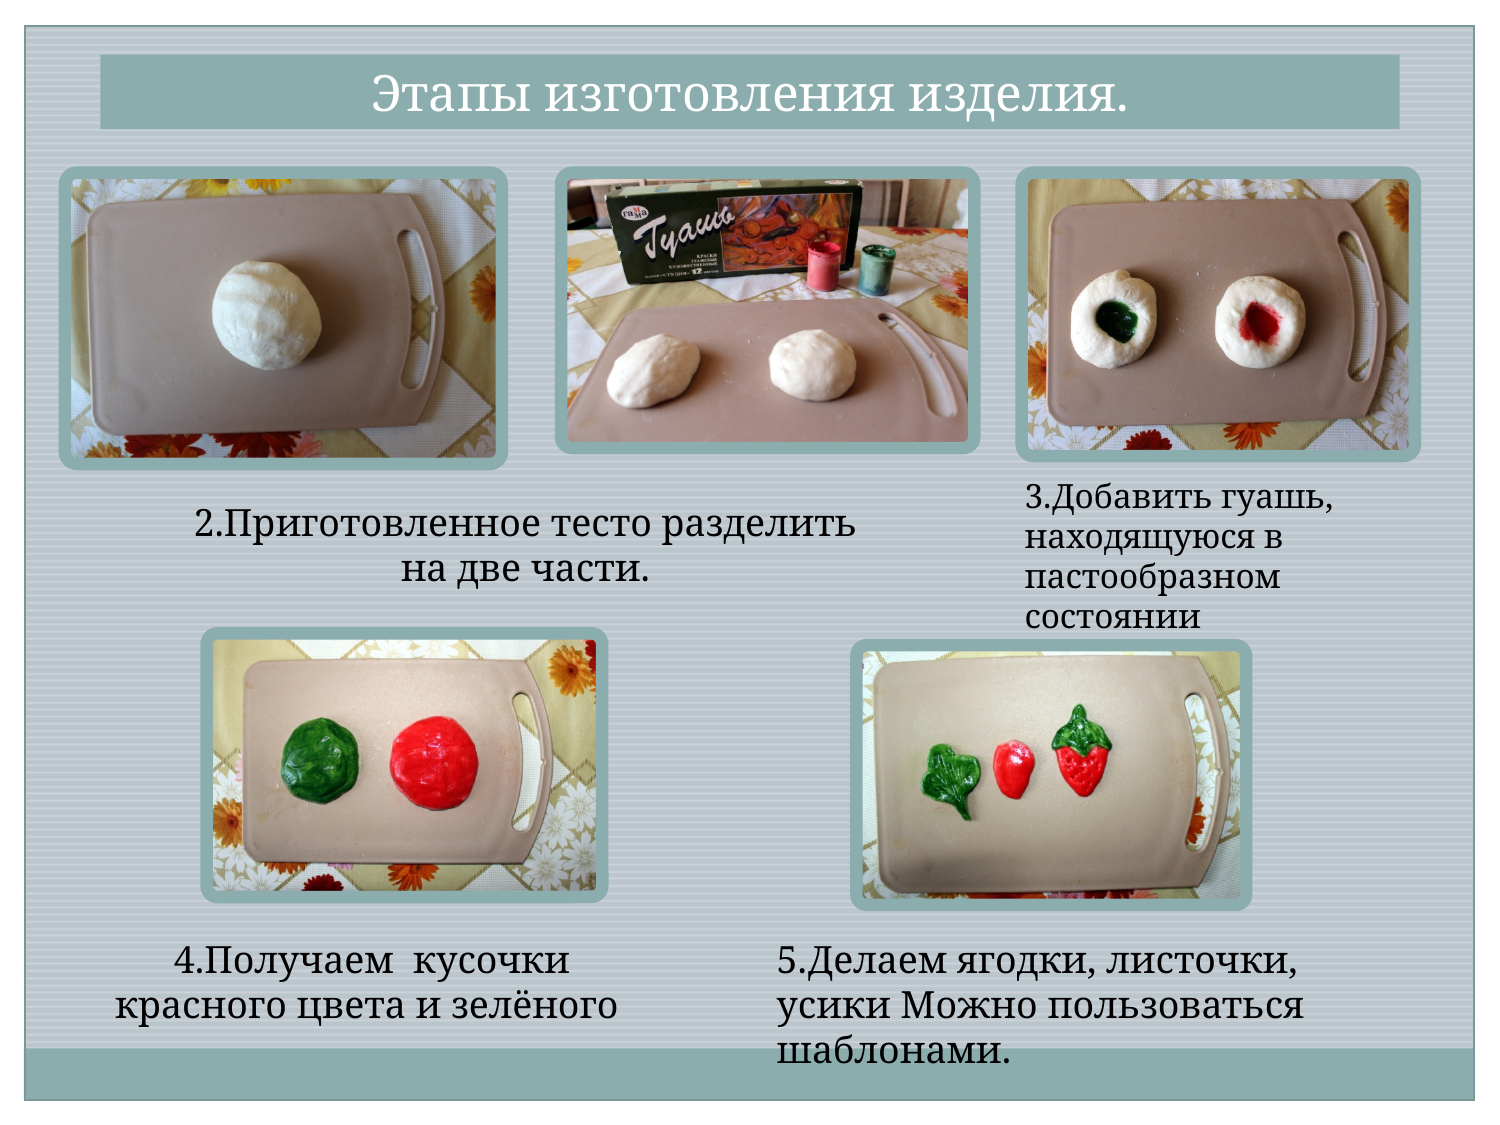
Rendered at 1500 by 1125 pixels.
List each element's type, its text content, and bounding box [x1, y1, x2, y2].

text_box 4.Получаем кусочки красного цвета и зелёного [100, 928, 644, 1034]
text_box 2.Приготовленное тесто разделить на две части. [171, 491, 880, 597]
text_box Этапы изготовления изделия. [100, 54, 1400, 130]
picture [856, 644, 1247, 906]
text_box 5.Делаем ягодки, листочки, усики Можно пользоваться шаблонами. [761, 928, 1424, 1079]
picture [560, 172, 975, 449]
picture [64, 172, 503, 465]
picture [1021, 172, 1416, 457]
text_box 3.Добавить гуашь, находящуюся в пастообразном состоянии [1009, 467, 1447, 643]
picture [206, 633, 603, 898]
